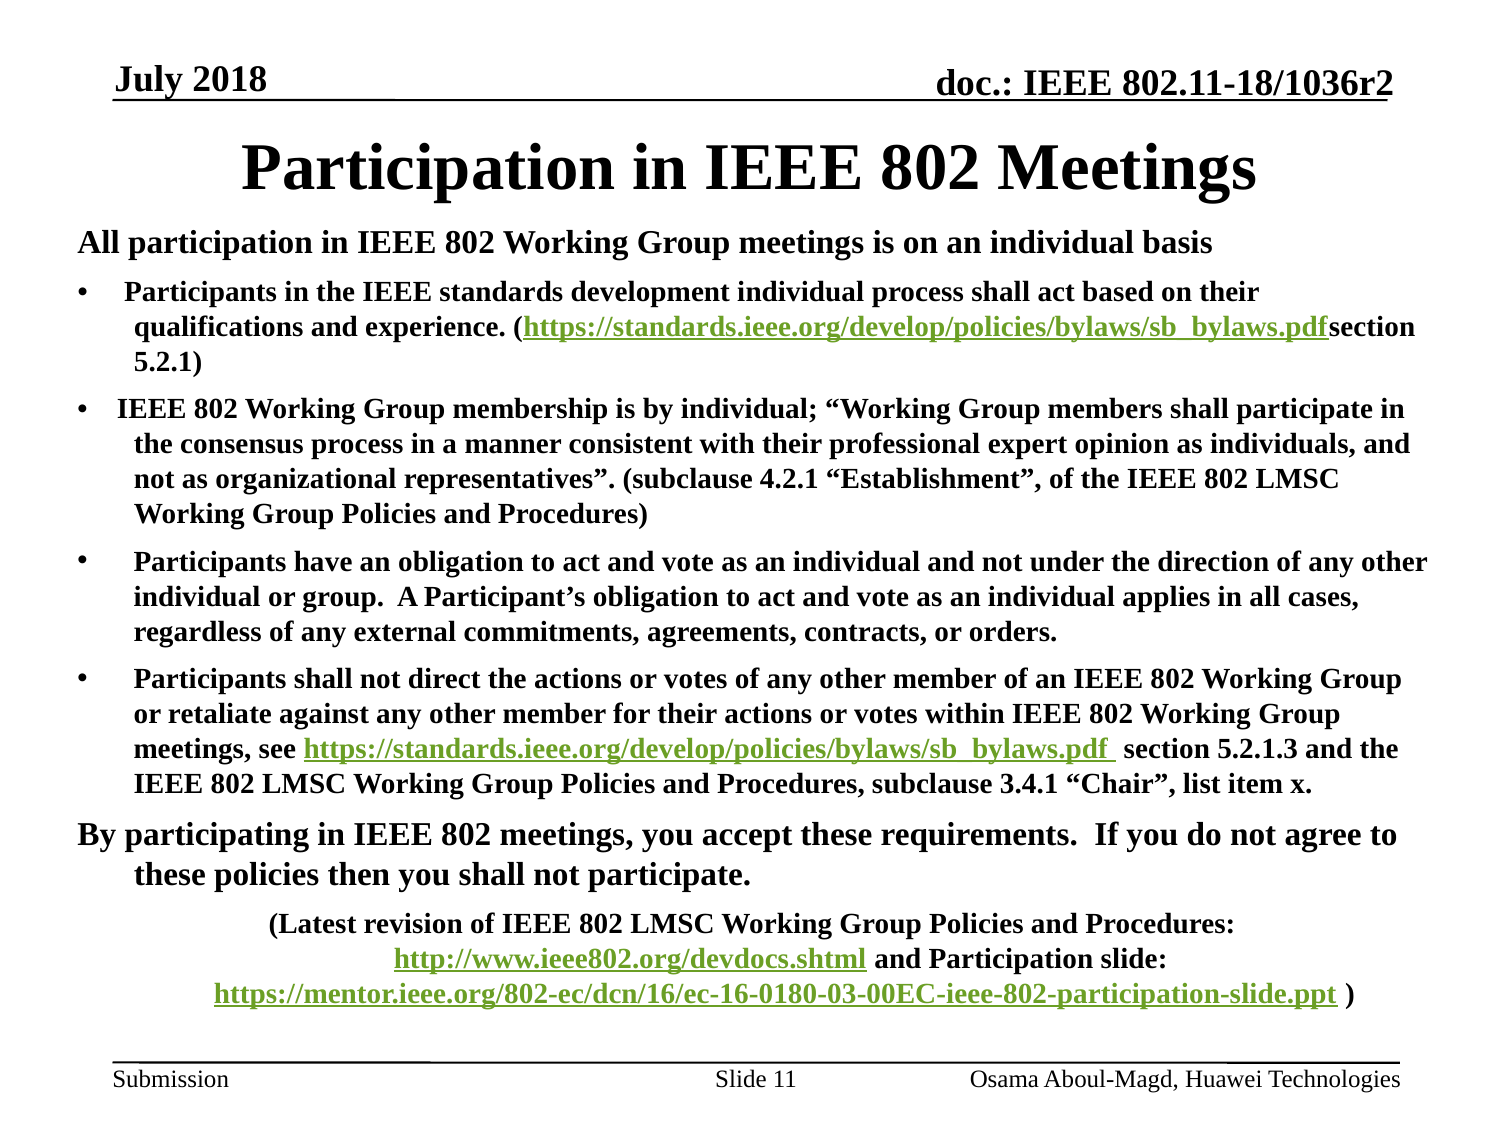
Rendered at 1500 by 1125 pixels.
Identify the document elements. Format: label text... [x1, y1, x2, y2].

footer Osama Aboul-Magd, Huawei Technologies [878, 1061, 1402, 1093]
list All participation in IEEE 802 Working Group meetings is on an individual basis • Participants in the IEEE standards development individual process shall act based on their qualifications and experience. (https://standards.ieee.org/develop/policies/bylaws/sb_bylaws.pdfsection 5.2.1) • IEEE 802 Working Group membership is by individual; “Working Group members shall participate in the consensus process in a manner consistent with their professional expert opinion as individuals, and not as organizational representatives”. (subclause 4.2.1 “Establishment”, of the IEEE 802 LMSC Working Group Policies and Procedures) Participants have an obligation to act and vote as an individual and not under the direction of any other individual or group. A Participant’s obligation to act and vote as an individual applies in all cases, regardless of any external commitments, agreements, contracts, or orders. Participants shall not direct the actions or votes of any other member of an IEEE 802 Working Group or retaliate against any other member for their actions or votes within IEEE 802 Working Group meetings, see https://standards.ieee.org/develop/policies/bylaws/sb_bylaws.pdf section 5.2.1.3 and the IEEE 802 LMSC Working Group Policies and Procedures, subclause 3.4.1 “Chair”, list item x. By participating in IEEE 802 meetings, you accept these requirements. If you do not agree to these policies then you shall not participate. (Latest revision of IEEE 802 LMSC Working Group Policies and Procedures: http://www.ieee802.org/devdocs.shtml and Participation slide: https://mentor.ieee.org/802-ec/dcn/16/ec-16-0180-03-00EC-ieee-802-participation-slide.ppt ) [62, 212, 1451, 1001]
title Participation in IEEE 802 Meetings [112, 112, 1388, 212]
slide_number Slide 11 [712, 1061, 800, 1123]
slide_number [114, 54, 423, 100]
